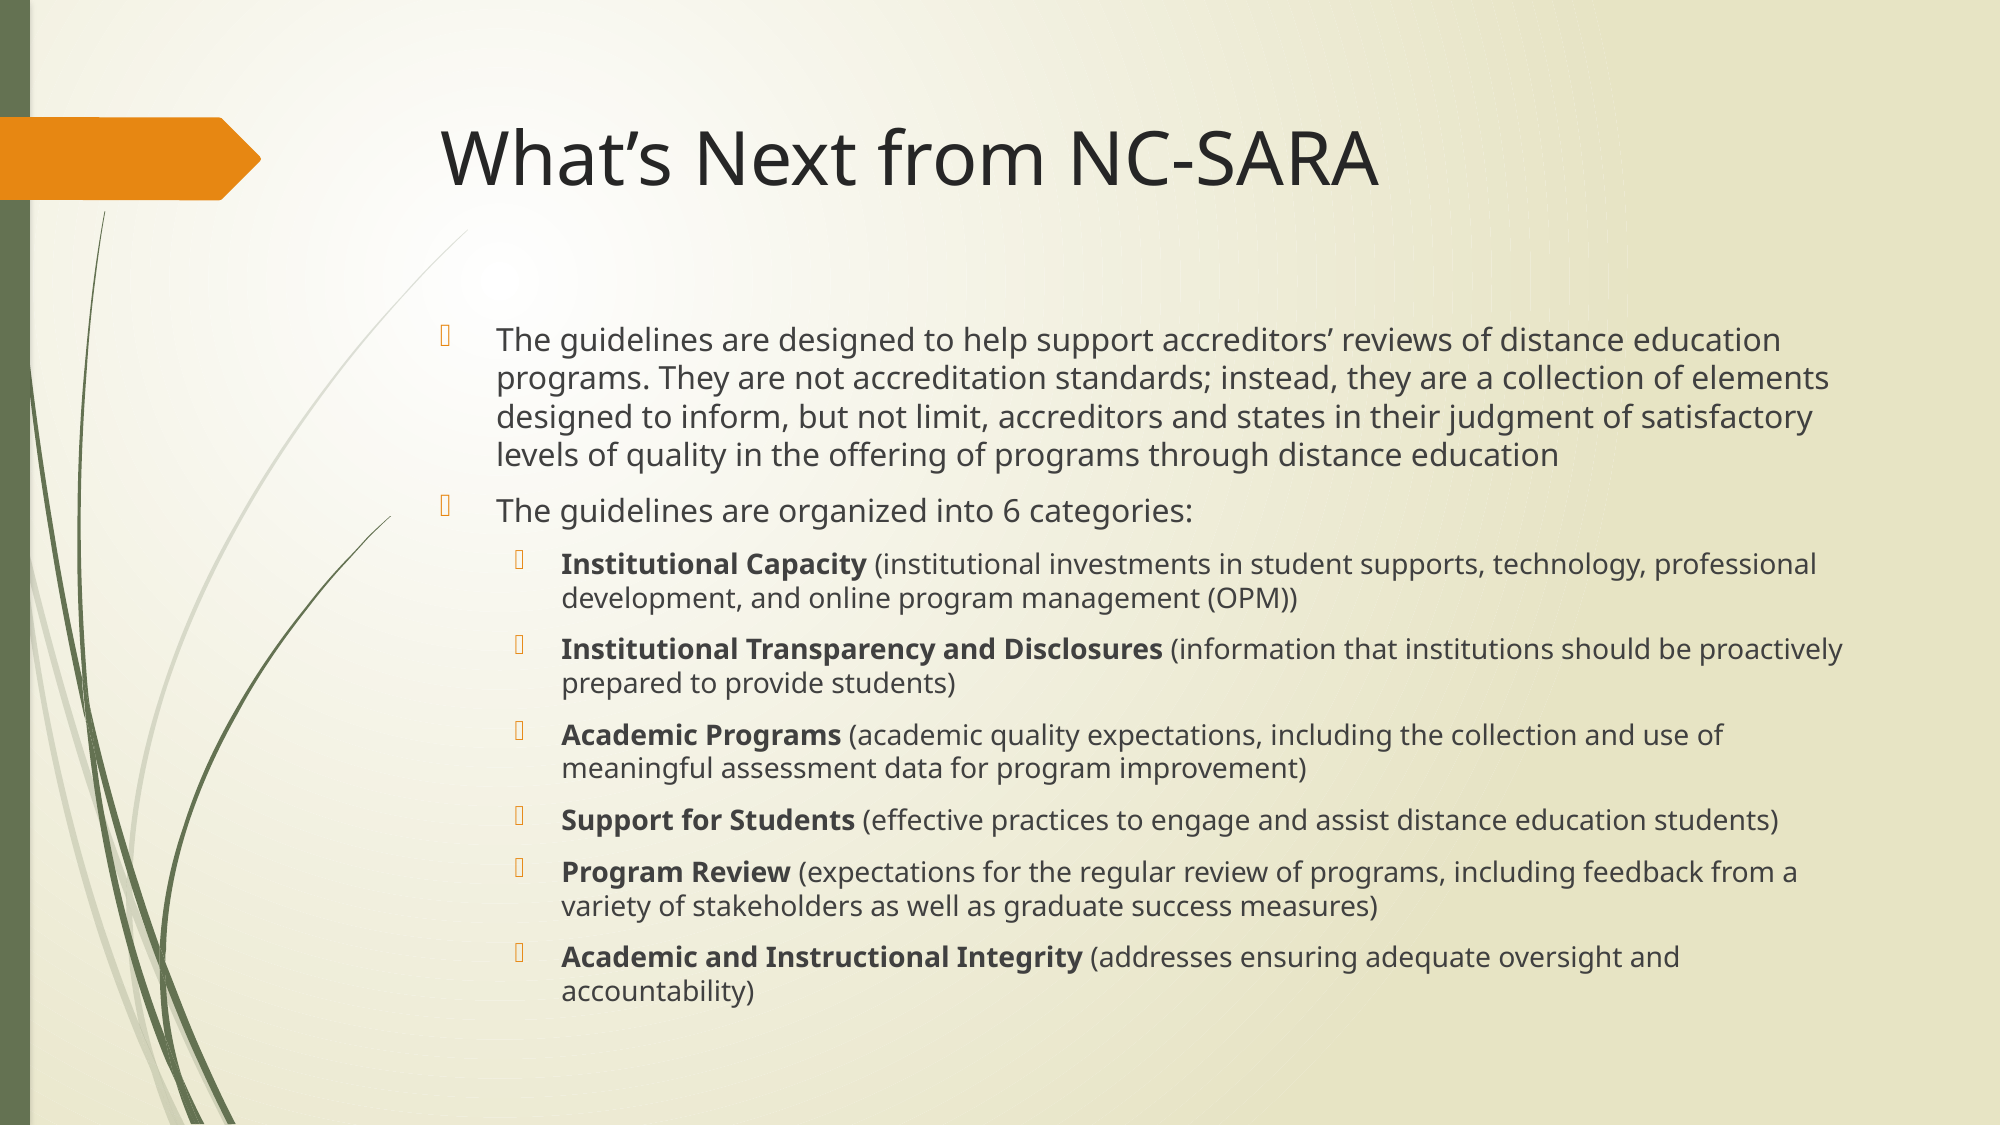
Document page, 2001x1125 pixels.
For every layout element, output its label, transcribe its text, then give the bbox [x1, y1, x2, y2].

title What’s Next from NC-SARA [425, 102, 1888, 312]
list The guidelines are designed to help support accreditors’ reviews of distance education programs. They are not accreditation standards; instead, they are a collection of elements designed to inform, but not limit, accreditors and states in their judgment of satisfactory levels of quality in the offering of programs through distance education The guidelines are organized into 6 categories: Institutional Capacity (institutional investments in student supports, technology, professional development, and online program management (OPM)) Institutional Transparency and Disclosures (information that institutions should be proactively prepared to provide students) Academic Programs (academic quality expectations, including the collection and use of meaningful assessment data for program improvement) Support for Students (effective practices to engage and assist distance education students) Program Review (expectations for the regular review of programs, including feedback from a variety of stakeholders as well as graduate success measures) Academic and Instructional Integrity (addresses ensuring adequate oversight and accountability) [424, 312, 1888, 1023]
